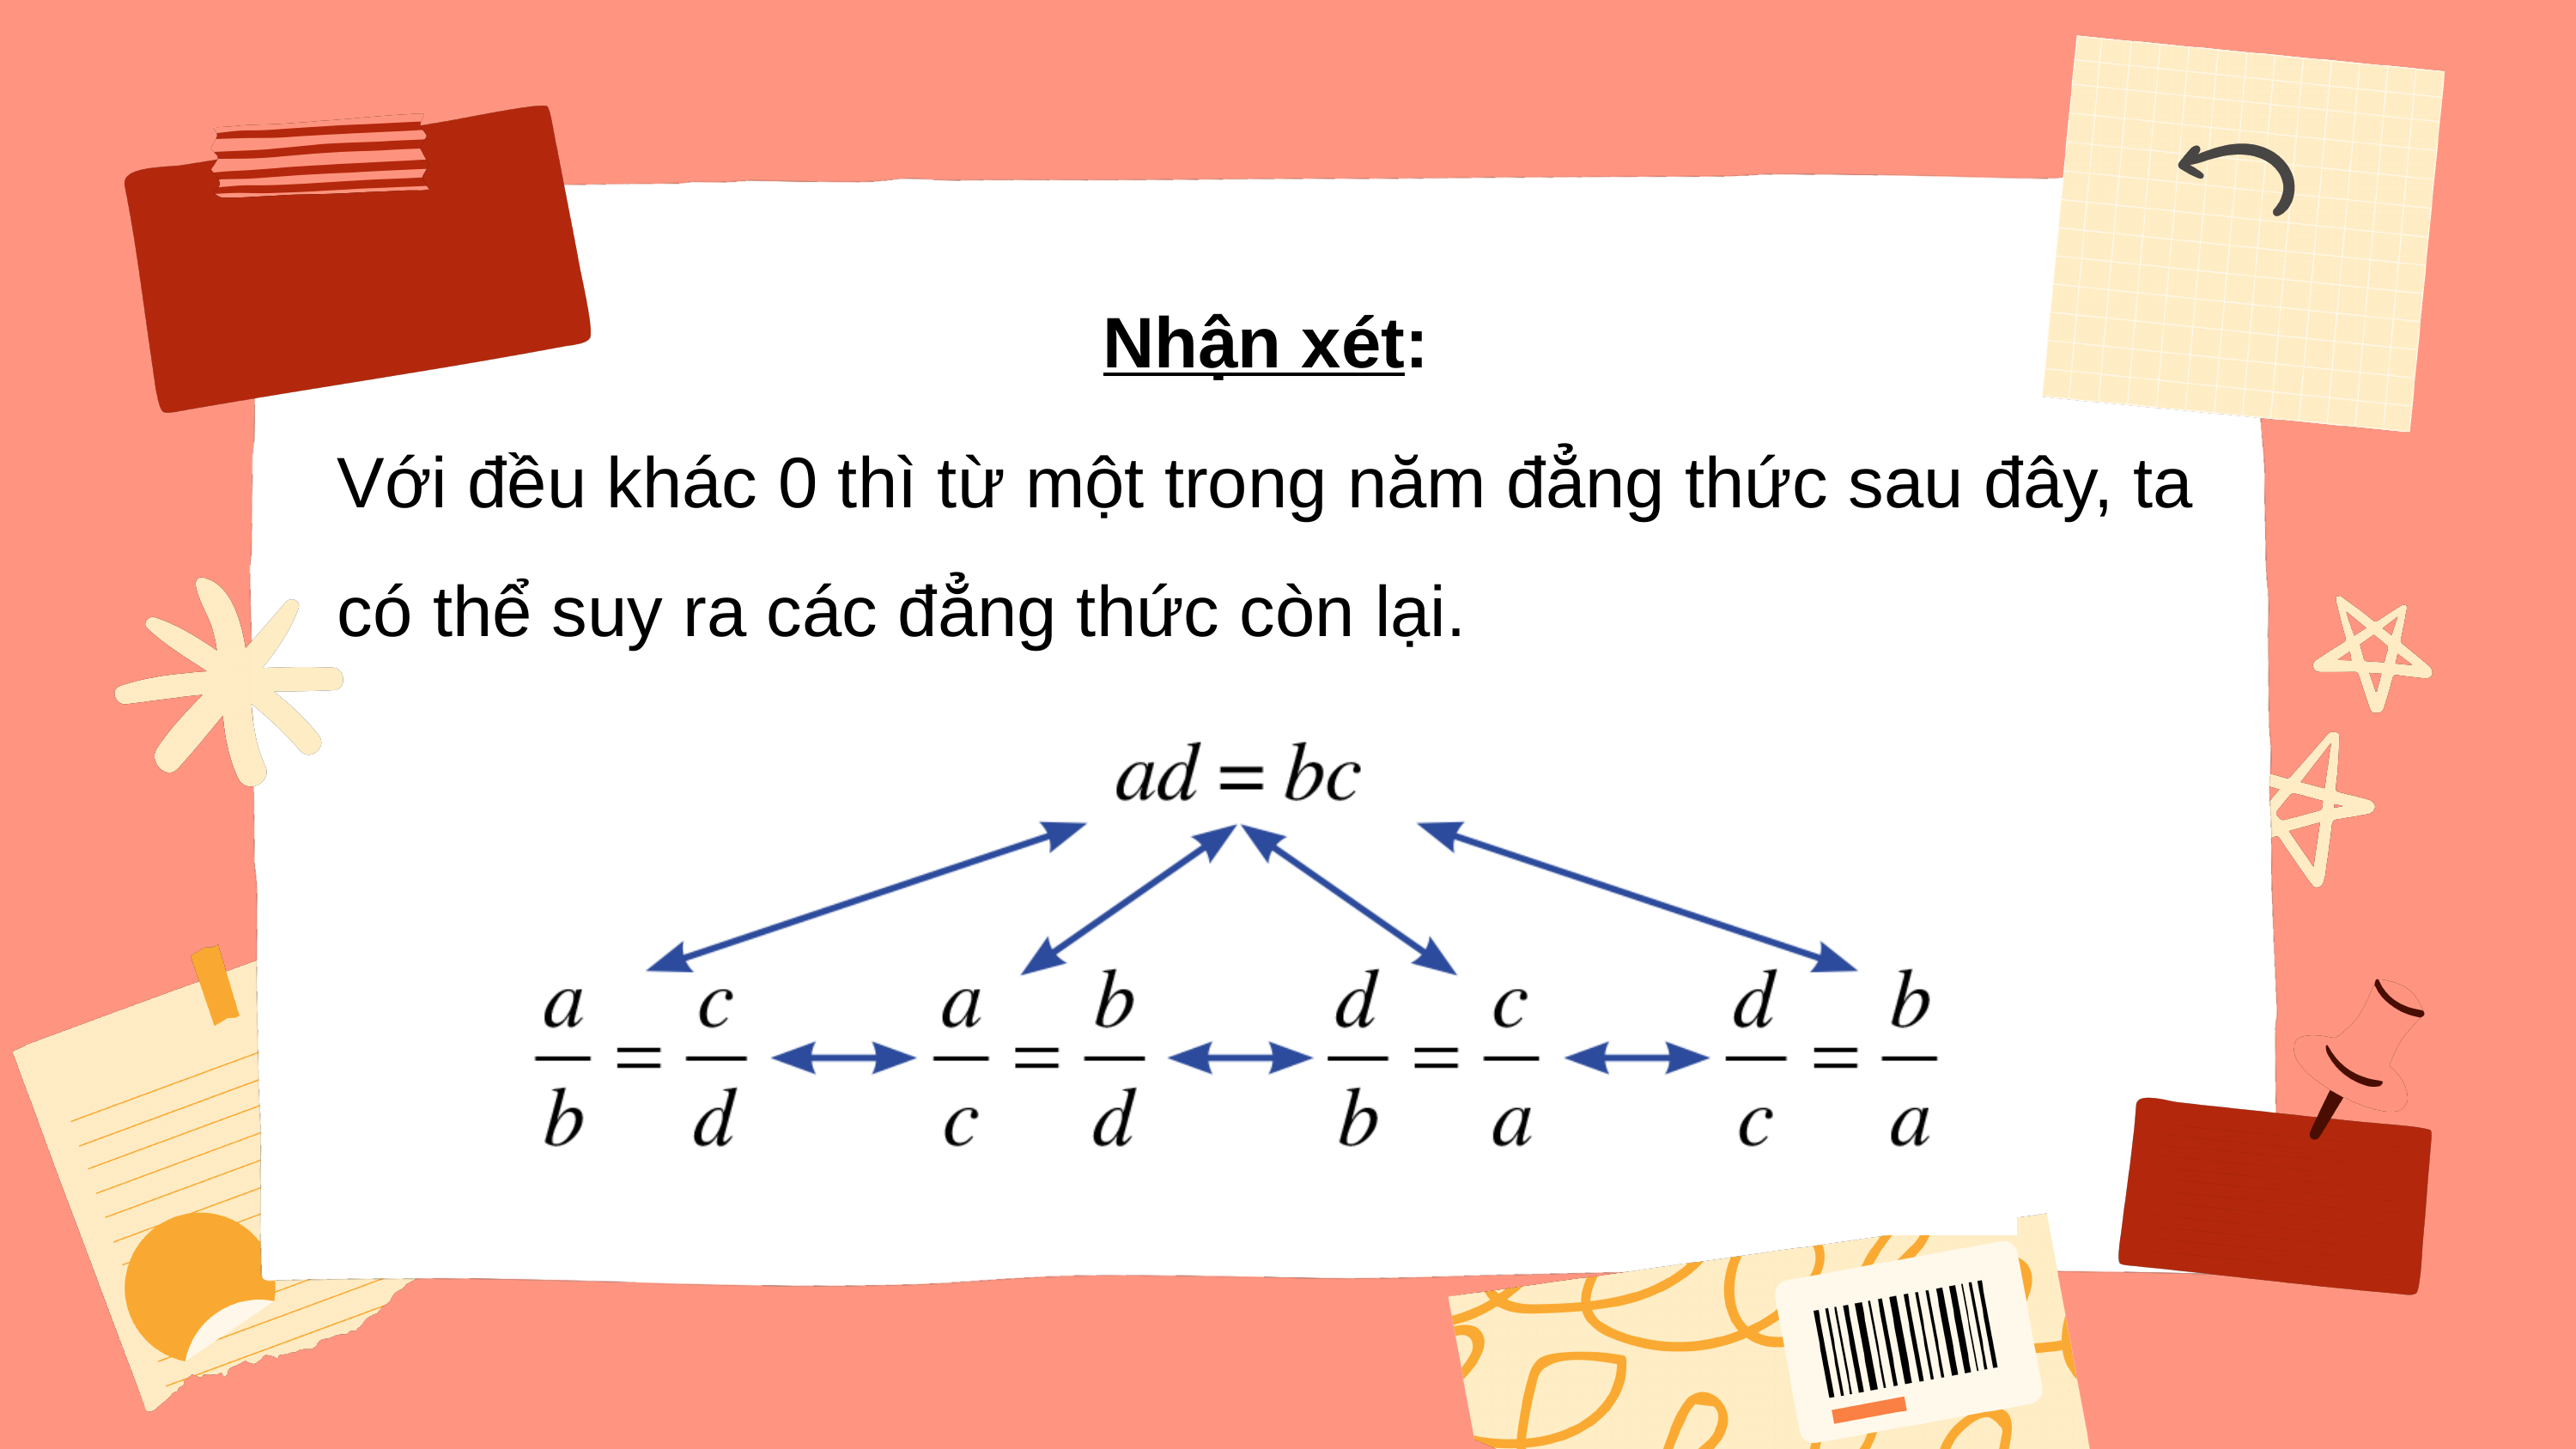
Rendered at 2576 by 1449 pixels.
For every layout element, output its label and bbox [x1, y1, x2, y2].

picture [2075, 35, 2239, 52]
text_box [2057, 52, 2427, 416]
picture [2427, 70, 2445, 241]
picture [0, 94, 2455, 1449]
